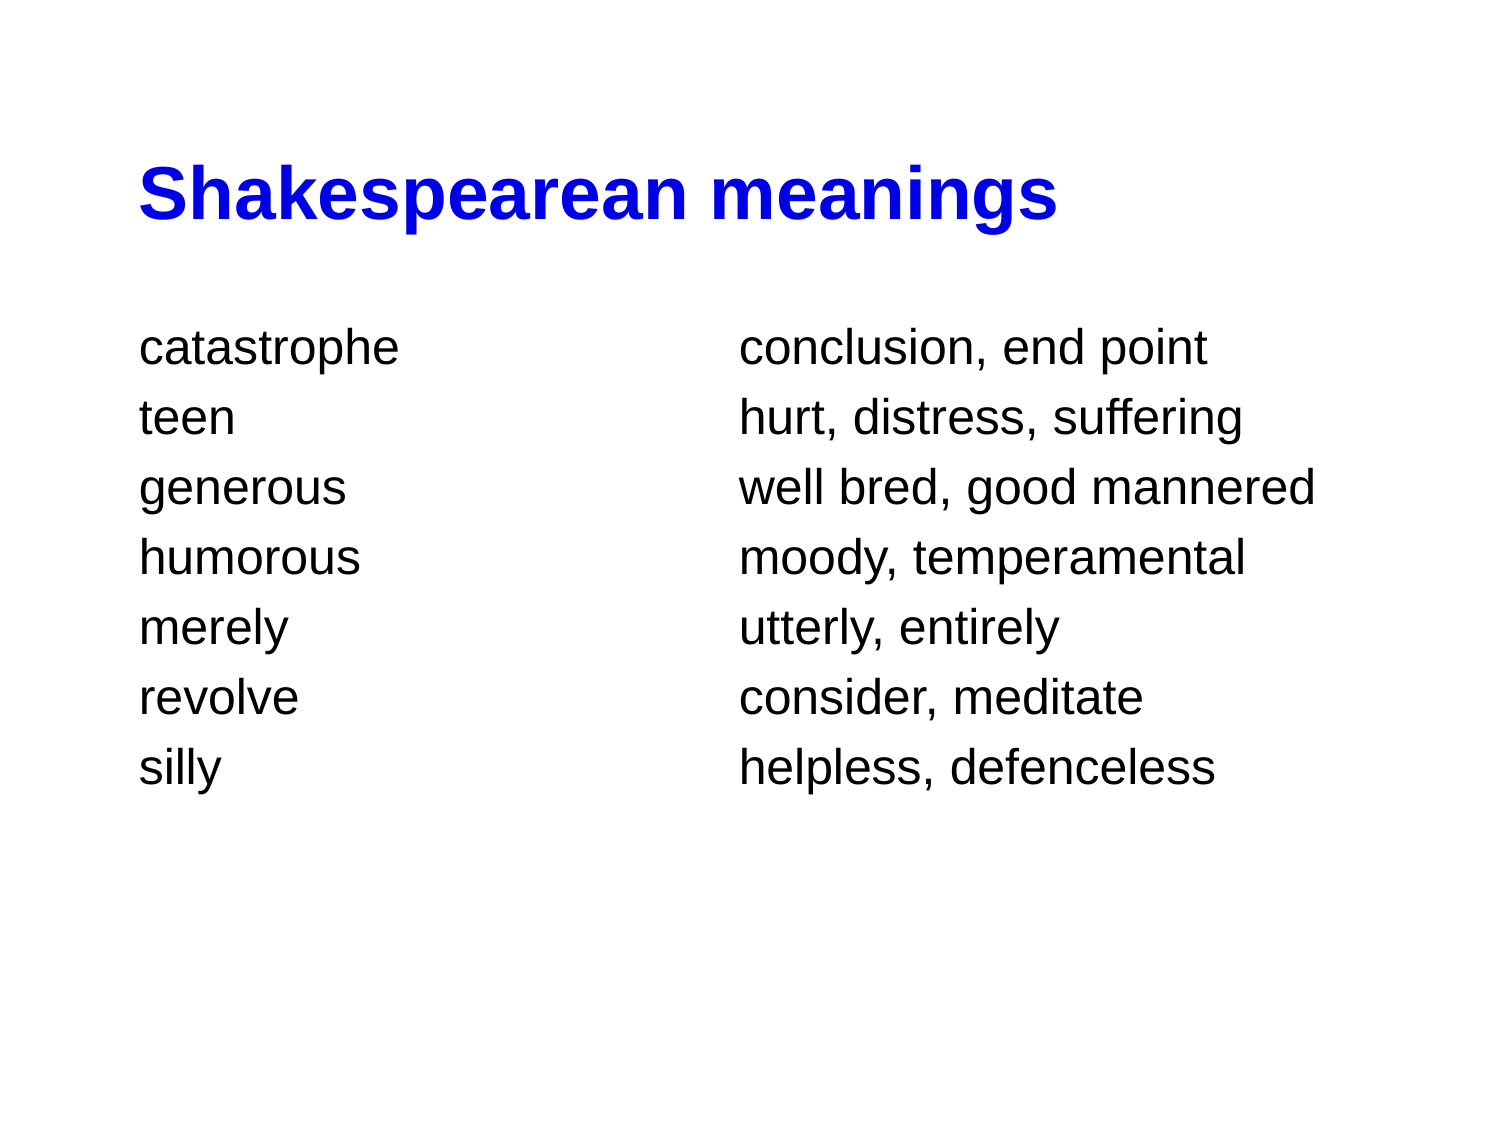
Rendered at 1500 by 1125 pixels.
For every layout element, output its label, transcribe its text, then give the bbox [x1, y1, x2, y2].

text_box Shakespearean meanings catastrophe conclusion, end point teen hurt, distress, suffering generous well bred, good mannered humorous moody, temperamental merely utterly, entirely revolve consider, meditate silly helpless, defenceless [123, 137, 1424, 872]
